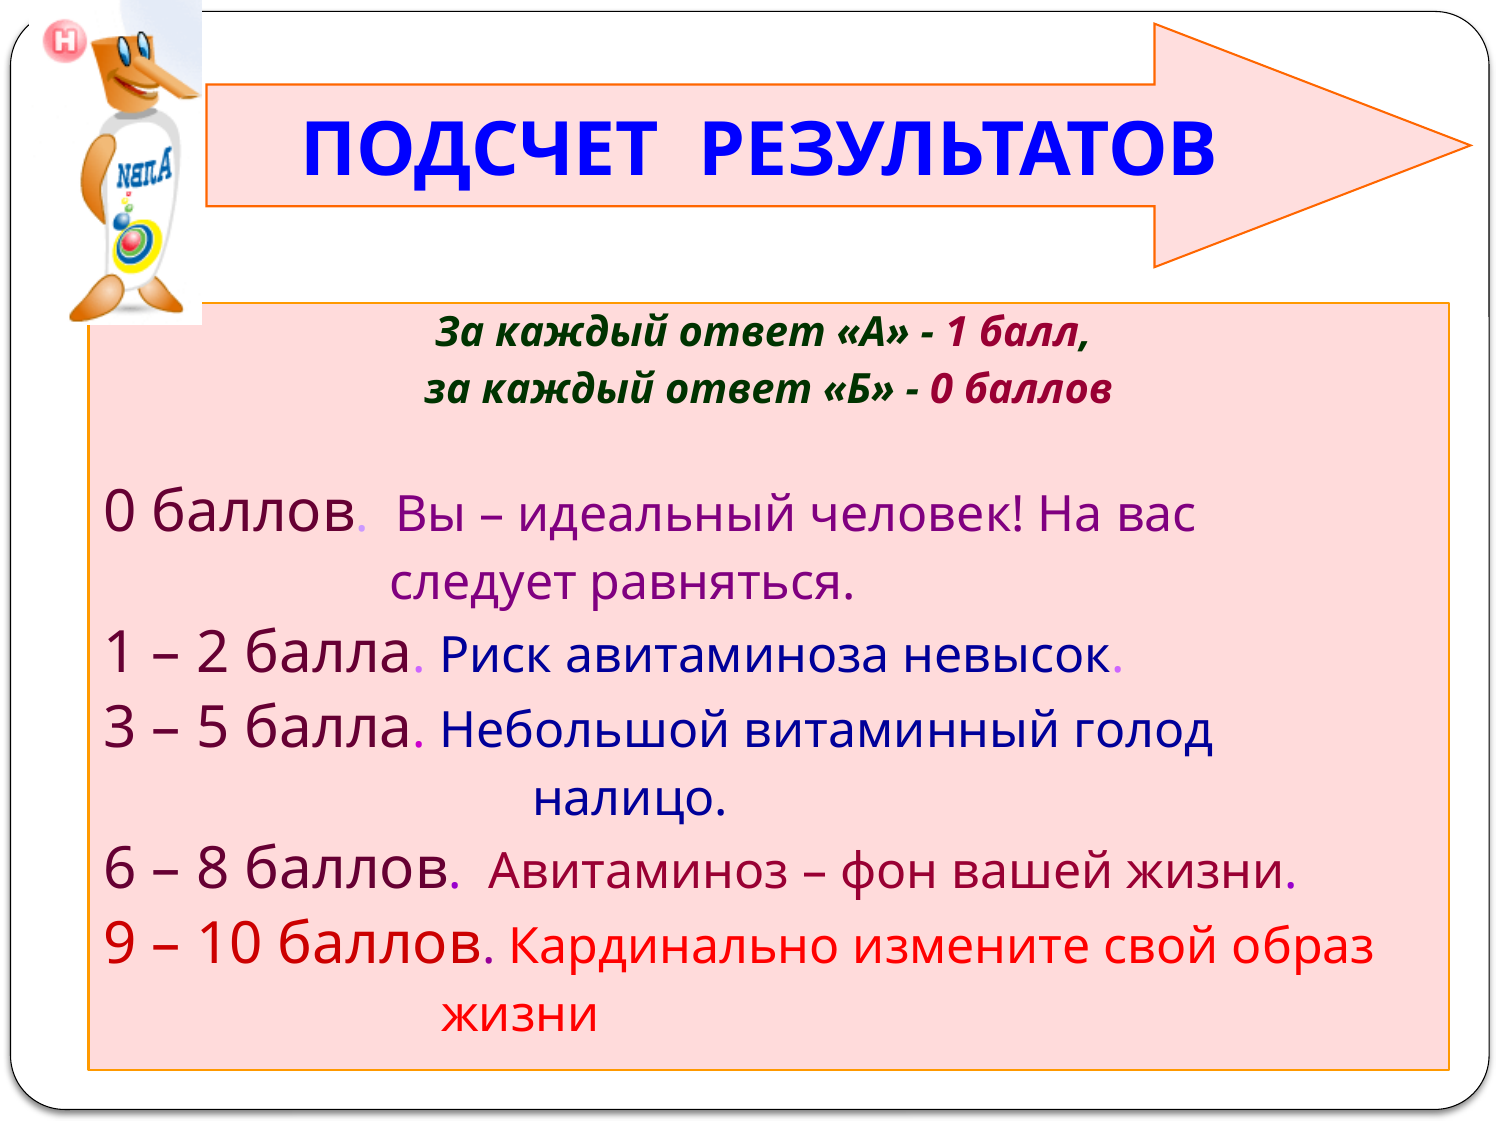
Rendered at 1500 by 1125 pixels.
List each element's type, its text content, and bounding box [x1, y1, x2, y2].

text_box ПОДСЧЕТ РЕЗУЛЬТАТОВ [207, 23, 1471, 268]
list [29, 0, 202, 326]
list За каждый ответ «А» - 1 балл, за каждый ответ «Б» - 0 баллов 0 баллов. Вы – идеальный человек! На вас следует равняться. 1 – 2 балла. Риск авитаминоза невысок. 3 – 5 балла. Небольшой витаминный голод налицо. 6 – 8 баллов. Авитаминоз – фон вашей жизни. 9 – 10 баллов. Кардинально измените свой образ жизни [88, 302, 1449, 1071]
